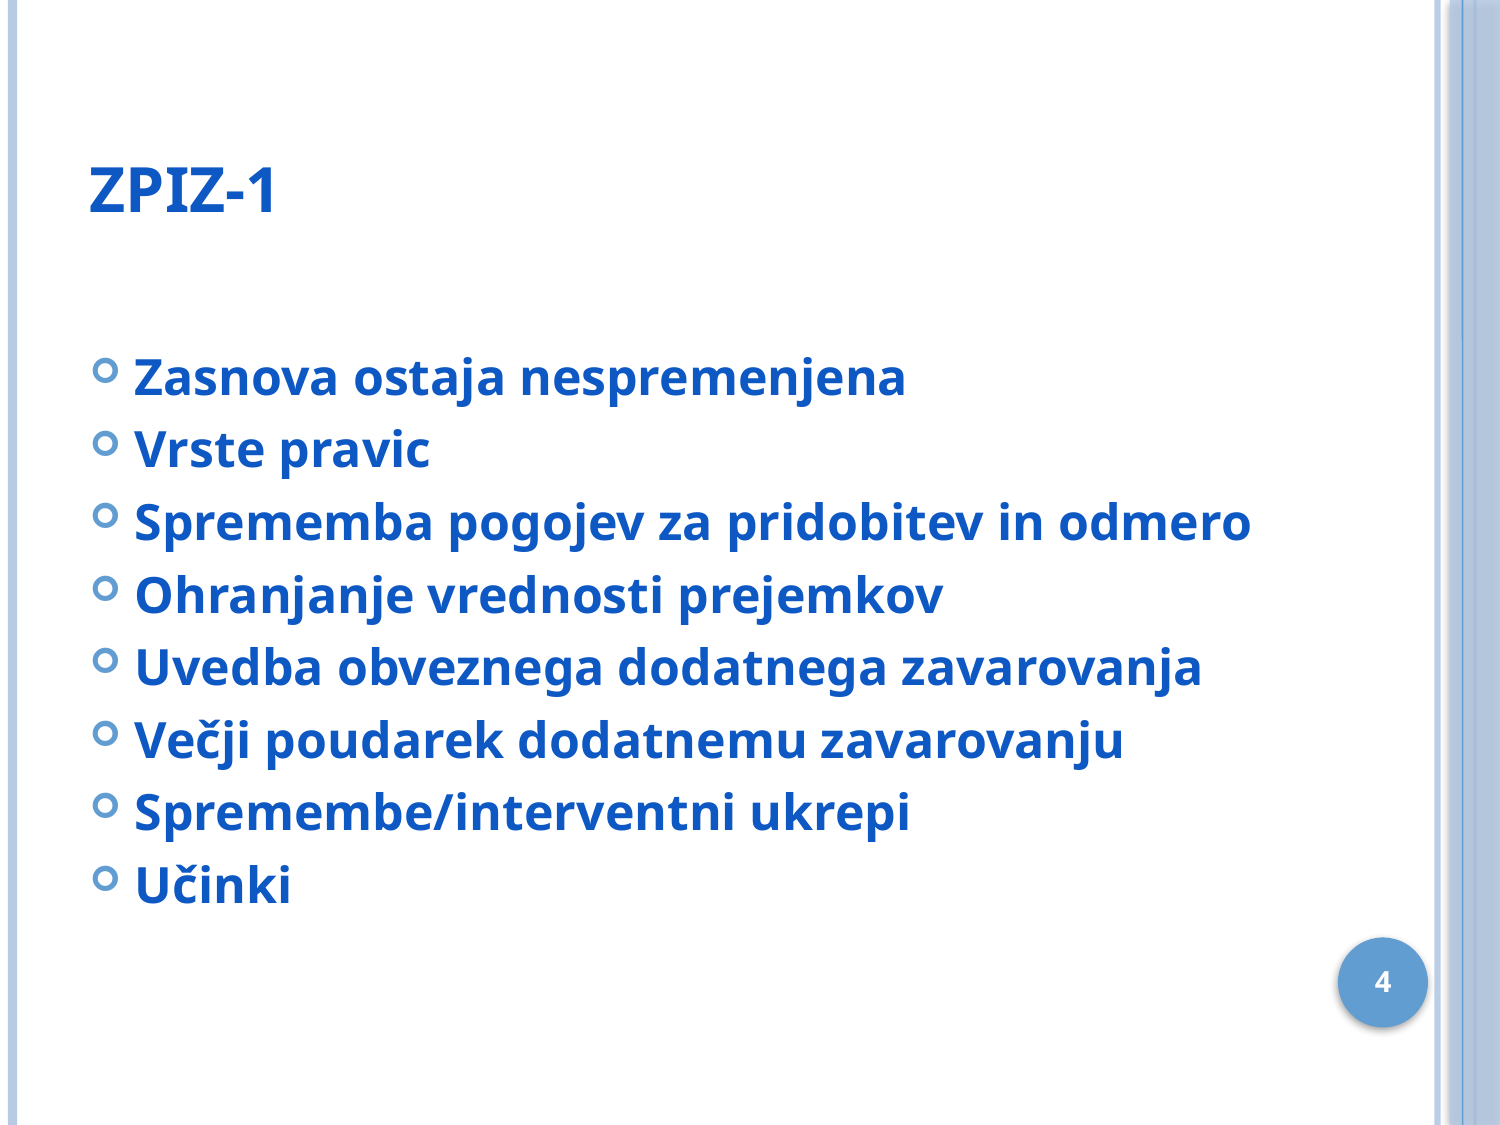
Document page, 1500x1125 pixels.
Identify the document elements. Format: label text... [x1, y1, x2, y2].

list Zasnova ostaja nespremenjena Vrste pravic Sprememba pogojev za pridobitev in odmero Ohranjanje vrednosti prejemkov Uvedba obveznega dodatnega zavarovanja Večji poudarek dodatnemu zavarovanju Spremembe/interventni ukrepi Učinki [75, 338, 1300, 1062]
title ZPIZ-1 [75, 45, 1300, 233]
slide_number 4 [1333, 940, 1434, 1027]
